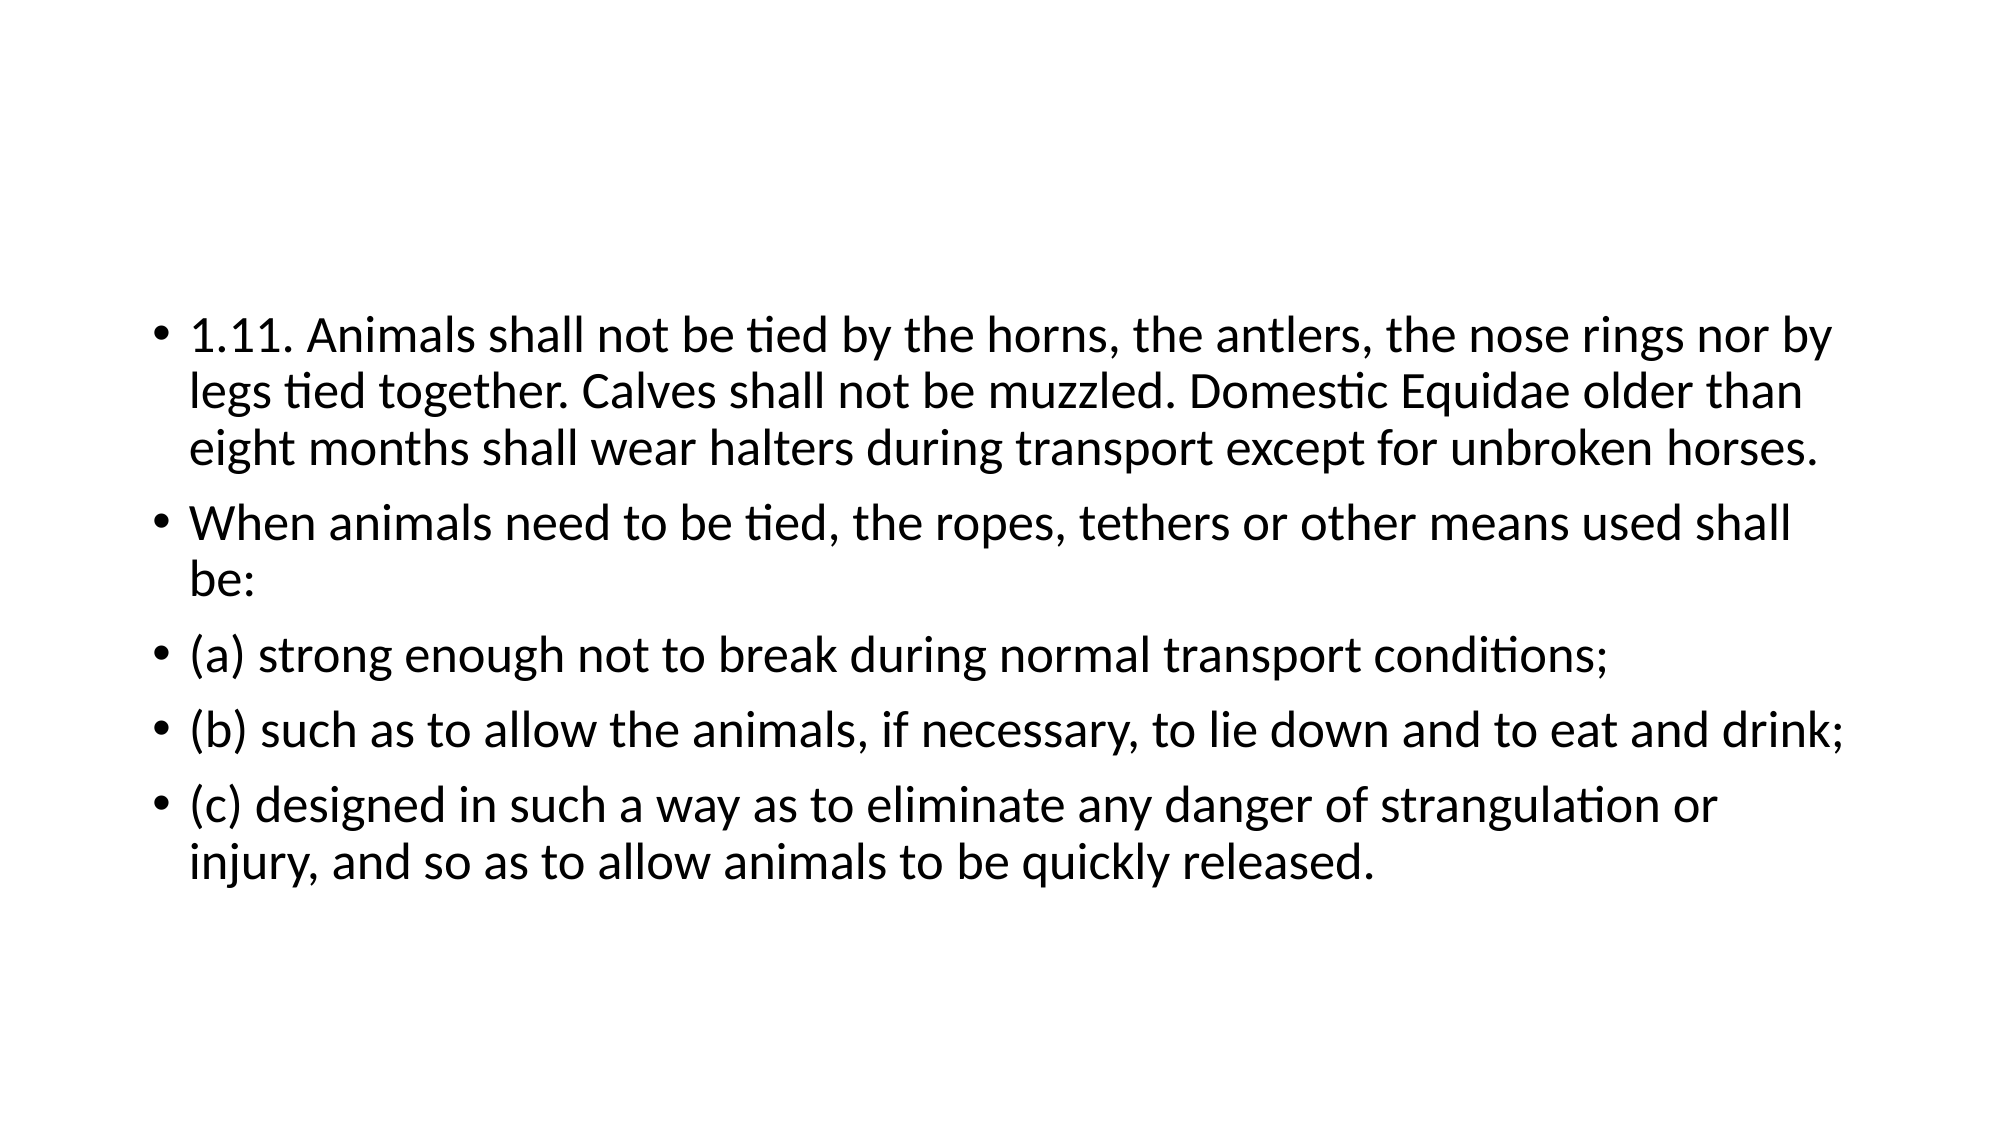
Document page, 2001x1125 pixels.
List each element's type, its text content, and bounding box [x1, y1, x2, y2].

list 1.11. Animals shall not be tied by the horns, the antlers, the nose rings nor by legs tied together. Calves shall not be muzzled. Domestic Equidae older than eight months shall wear halters during transport except for unbroken horses. When animals need to be tied, the ropes, tethers or other means used shall be: (a) strong enough not to break during normal transport conditions; (b) such as to allow the animals, if necessary, to lie down and to eat and drink; (c) designed in such a way as to eliminate any danger of strangulation or injury, and so as to allow animals to be quickly released. [137, 299, 1863, 1014]
